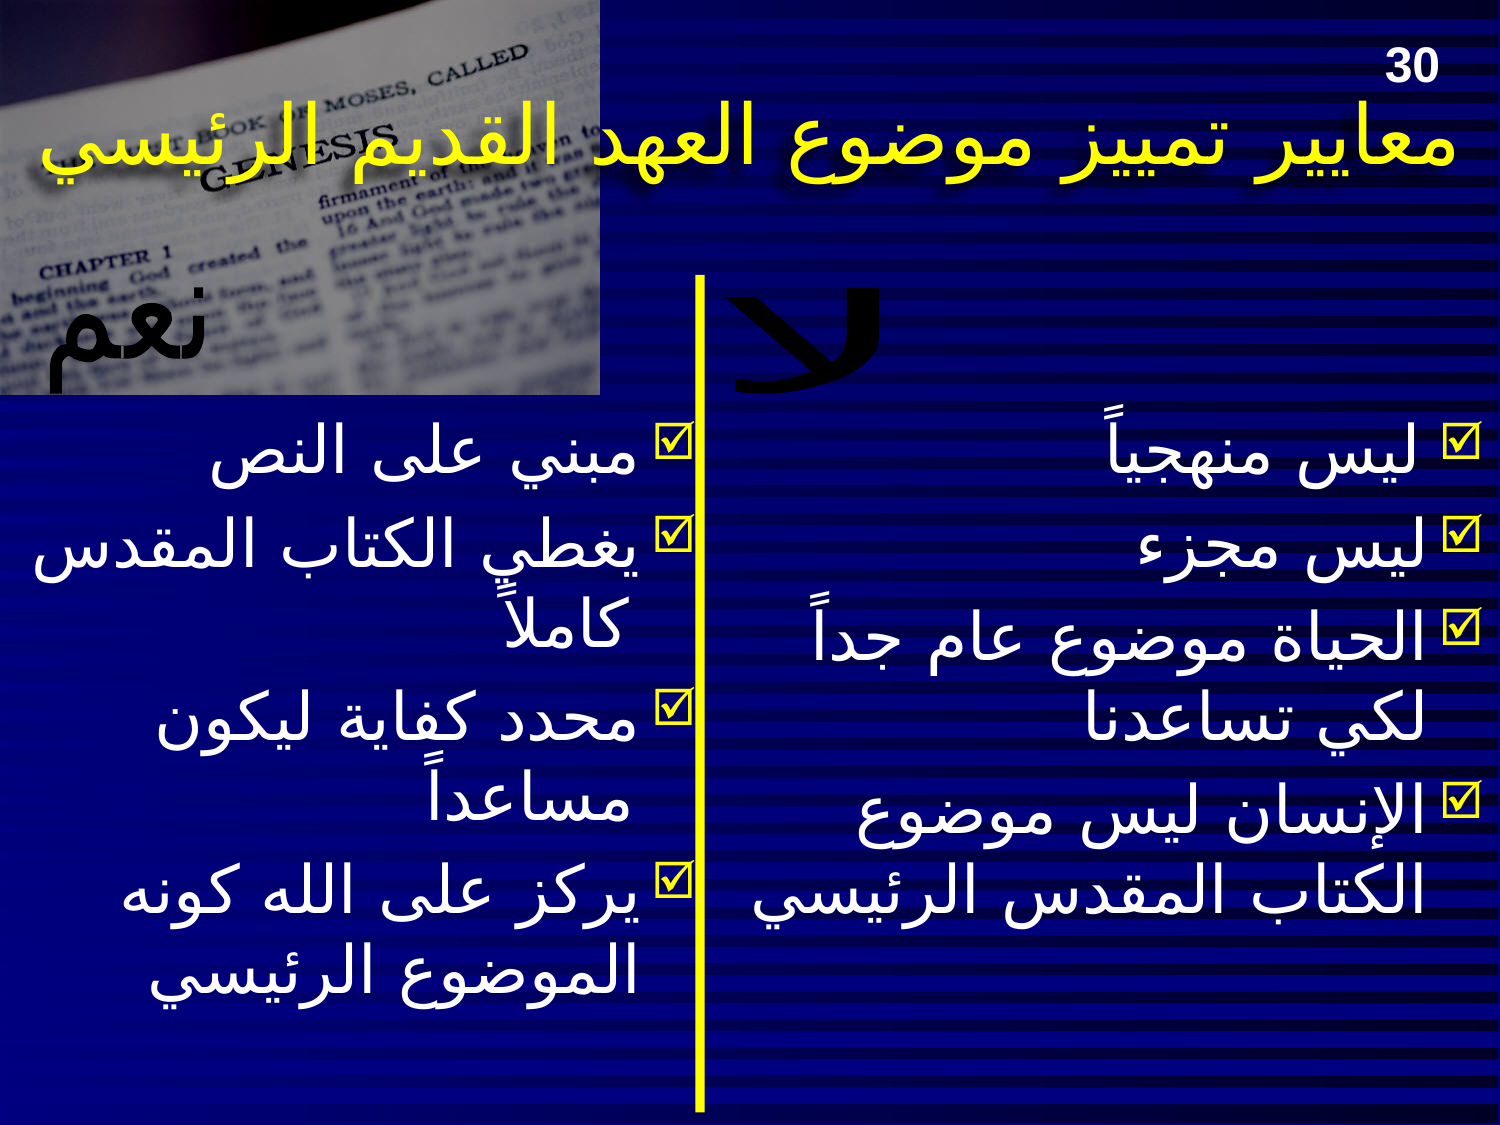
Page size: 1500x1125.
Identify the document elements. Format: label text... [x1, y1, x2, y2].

text_box [690, 497, 810, 629]
list ليس منهجياً ليس مجزء الحياة موضوع عام جداً لكي تساعدنا الإنسان ليس موضوع الكتاب المقدس الرئيسي [700, 399, 1500, 925]
title معايير تمييز موضوع العهد القديم الرئيسي [604, 37, 1500, 225]
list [0, 0, 601, 396]
list مبني على النص يغطي الكتاب المقدس كاملاً محدد كفاية ليكون مساعداً يركز على الله كونه الموضوع الرئيسي [0, 399, 699, 913]
text_box 30 [1325, 24, 1500, 100]
